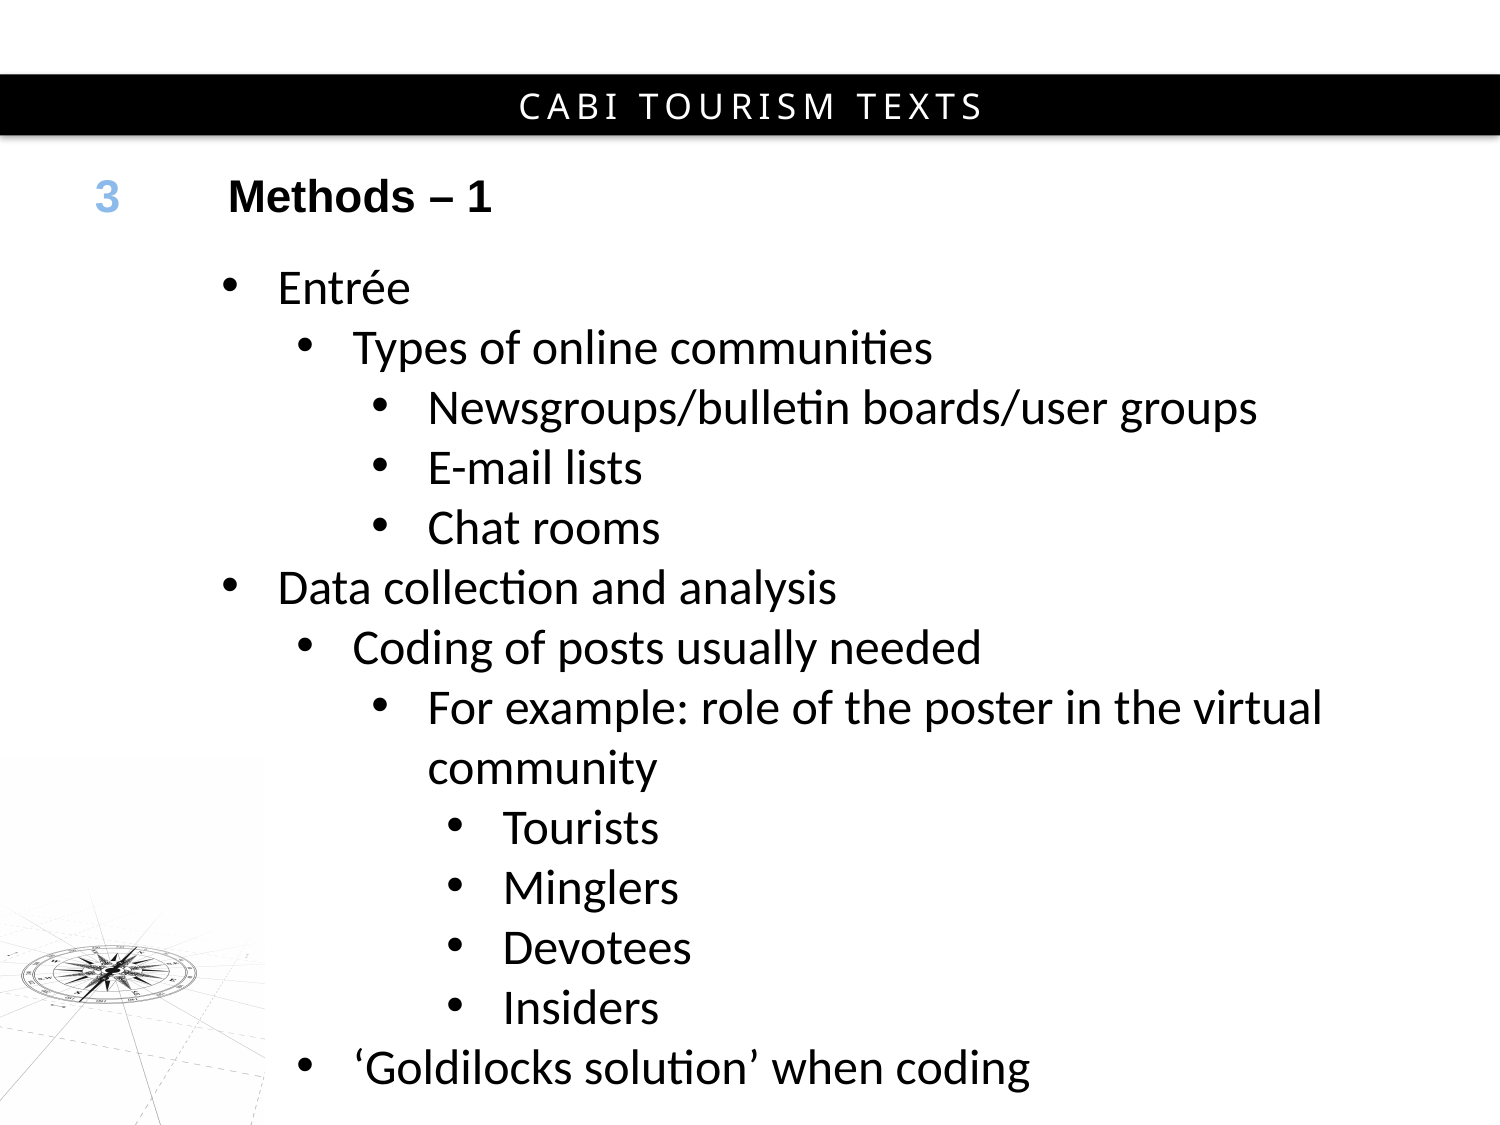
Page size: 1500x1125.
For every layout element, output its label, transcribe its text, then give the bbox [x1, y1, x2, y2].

text_box 3 [0, 158, 215, 229]
picture [0, 758, 266, 1125]
text_box CABI TOURISM TEXTS [0, 74, 1500, 136]
text_box Entrée Types of online communities Newsgroups/bulletin boards/user groups E-mail lists Chat rooms Data collection and analysis Coding of posts usually needed For example: role of the poster in the virtual community Tourists Minglers Devotees Insiders ‘Goldilocks solution’ when coding [206, 247, 1387, 1125]
text_box Methods – 1 [215, 158, 1394, 229]
